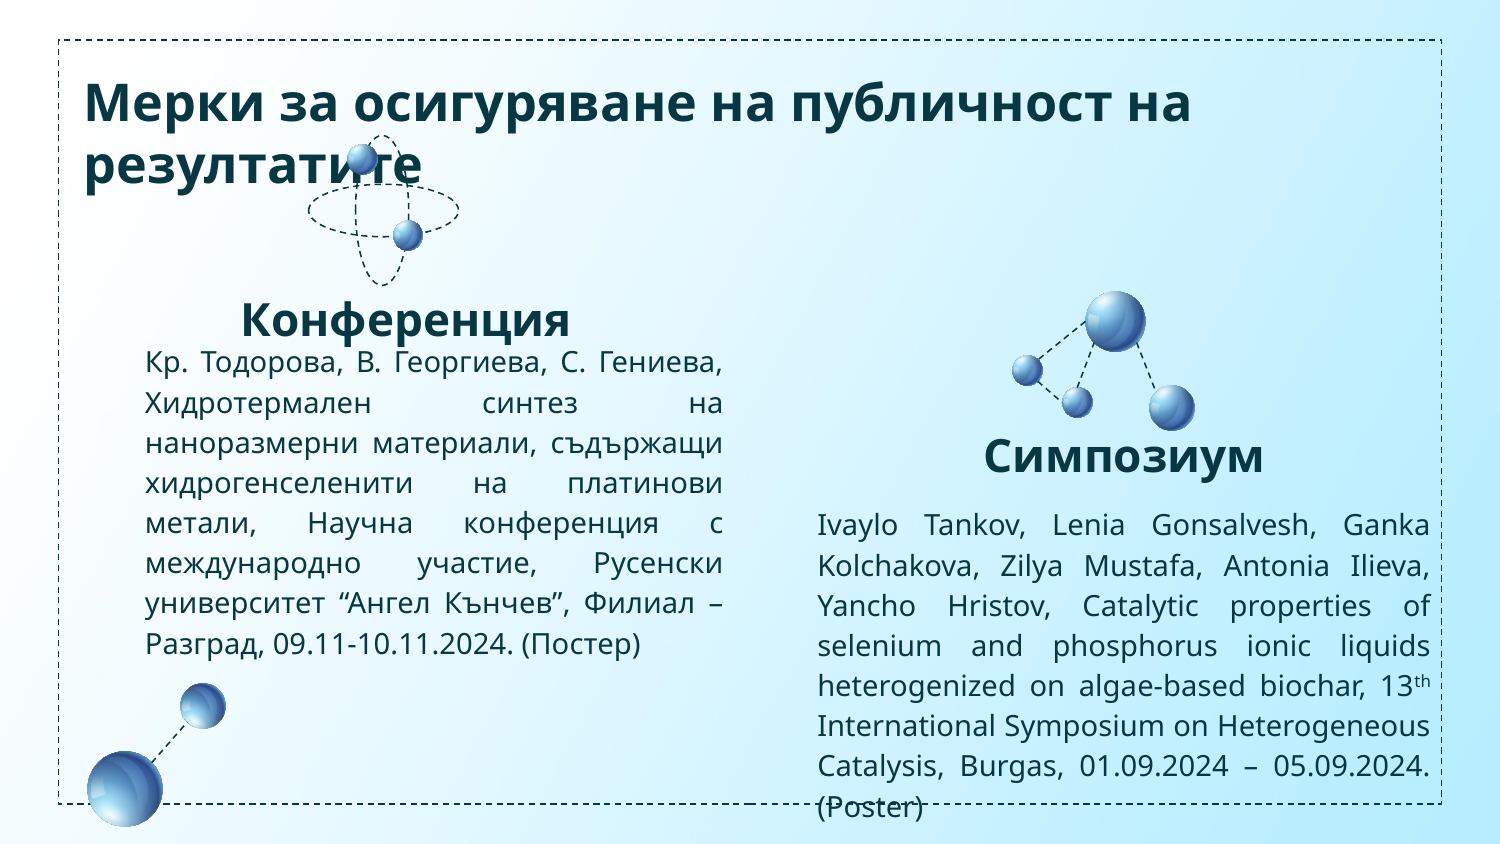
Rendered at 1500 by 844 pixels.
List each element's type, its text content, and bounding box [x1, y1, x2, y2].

title Конференция [130, 286, 683, 361]
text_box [308, 135, 459, 286]
subtitle Кр. Тодорова, В. Георгиева, С. Гениева, Хидротермален синтез на наноразмерни материали, съдържащи хидрогенселенити на платинови метали, Научна конференция с международно участие, Русенски университет “Ангел Кънчев”, Филиал – Разград, 09.11-10.11.2024. (Постер) [130, 323, 739, 650]
title Симпозиум [847, 422, 1401, 497]
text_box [87, 683, 226, 827]
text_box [1011, 291, 1195, 431]
subtitle Ivaylo Tankov, Lenia Gonsalvesh, Ganka Kolchakova, Zilya Mustafa, Antonia Ilieva, Yancho Hristov, Catalytic properties of selenium and phosphorus ionic liquids heterogenized on algae-based biochar, 13th International Symposium on Heterogeneous Catalysis, Burgas, 01.09.2024 – 05.09.2024. (Poster) [802, 486, 1447, 794]
picture [0, 0, 1500, 844]
title Мерки за осигуряване на публичност на резултатите [68, 54, 1463, 160]
